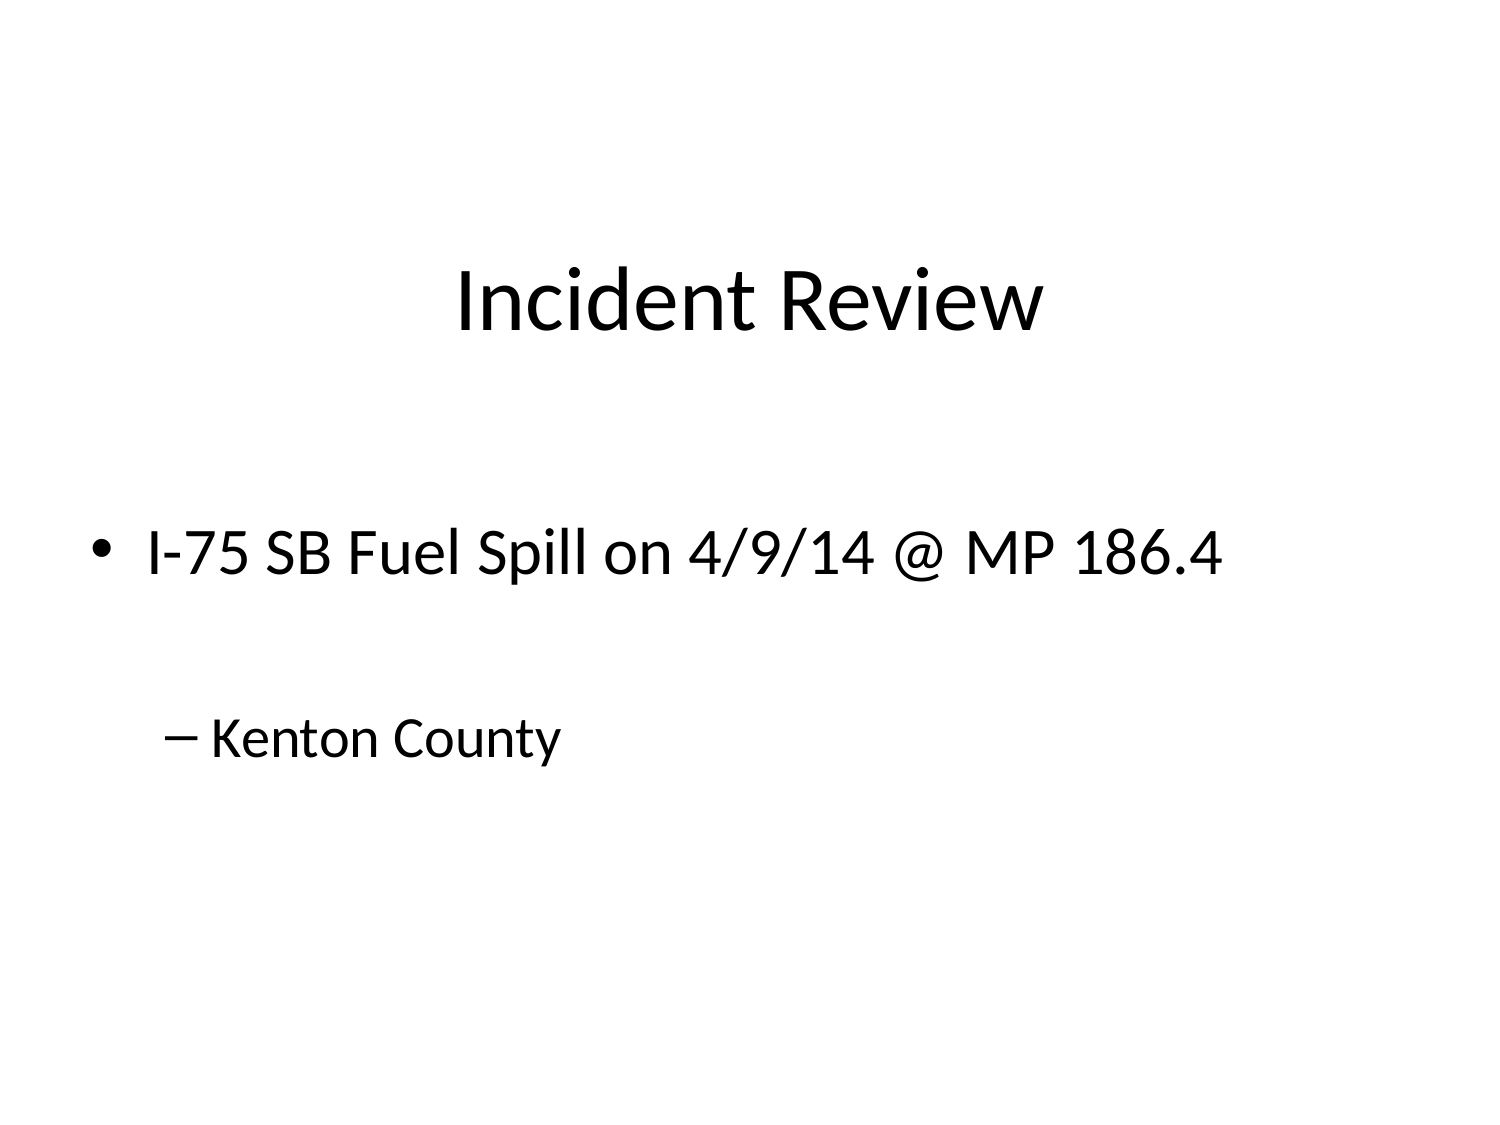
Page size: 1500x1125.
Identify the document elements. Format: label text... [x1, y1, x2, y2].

title Incident Review [75, 200, 1425, 388]
list I-75 SB Fuel Spill on 4/9/14 @ MP 186.4 Kenton County [75, 500, 1425, 1005]
